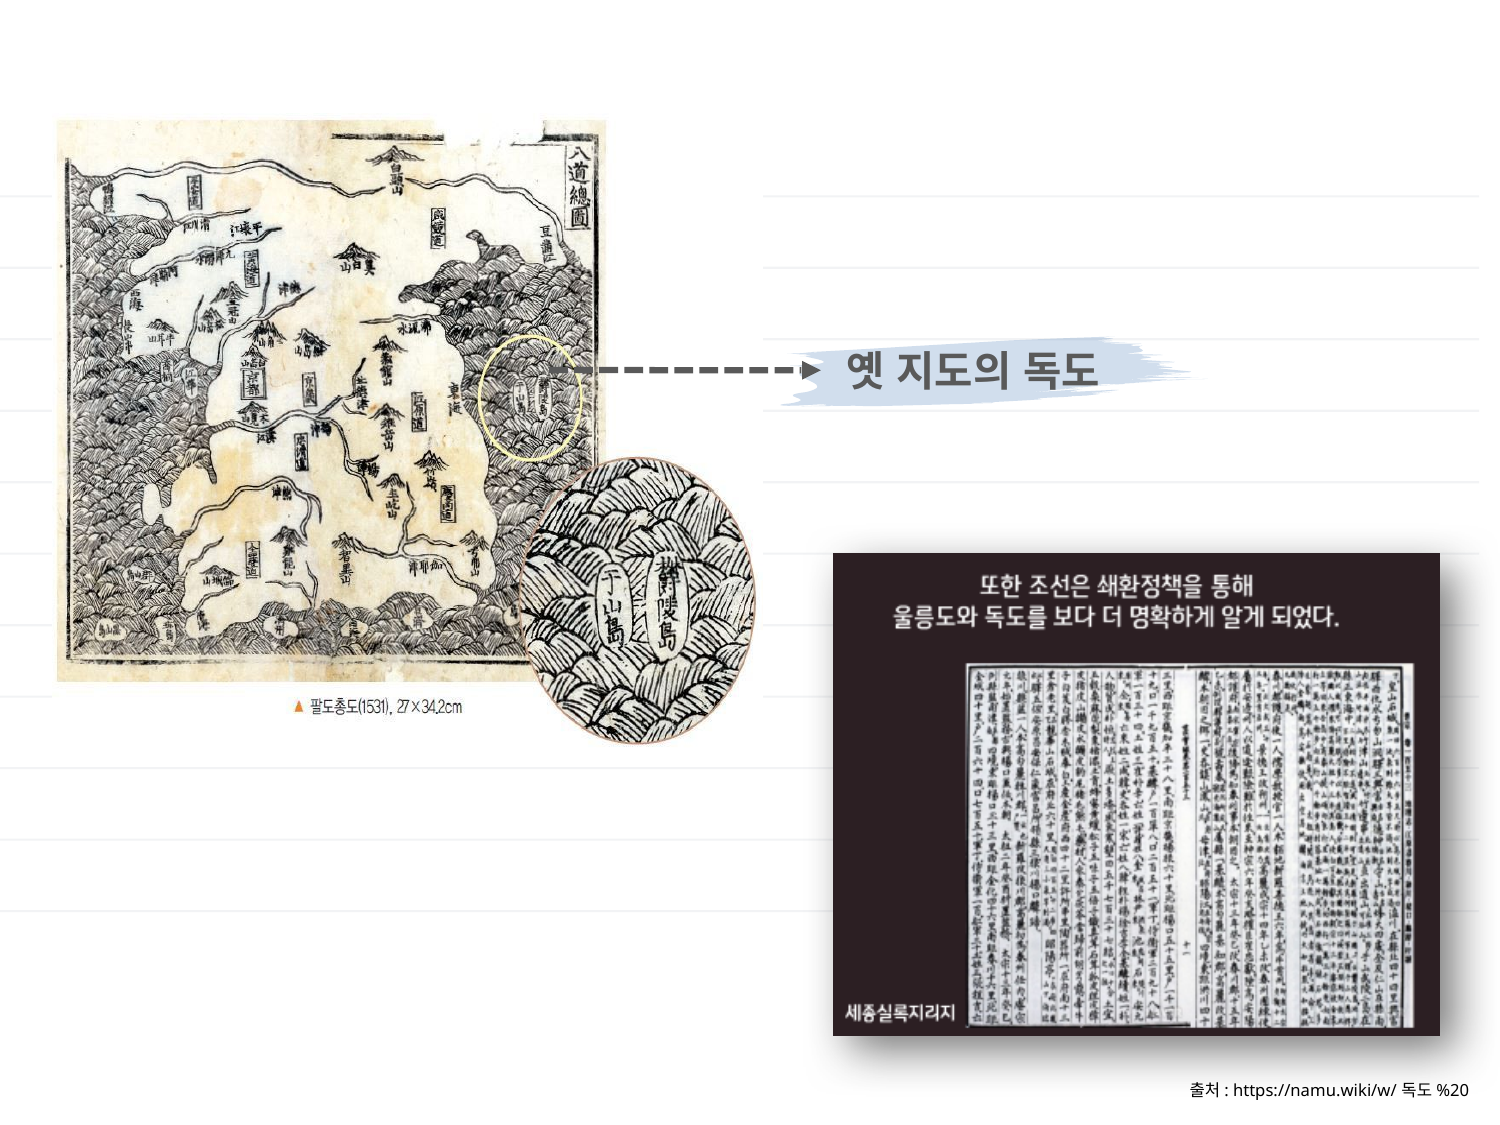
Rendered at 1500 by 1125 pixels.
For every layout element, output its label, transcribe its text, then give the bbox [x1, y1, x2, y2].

text_box 출처: https://namu.wiki/w/독도%20 [1174, 1072, 1485, 1107]
picture [51, 113, 764, 752]
picture [832, 553, 1441, 1037]
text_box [0, 196, 1480, 912]
